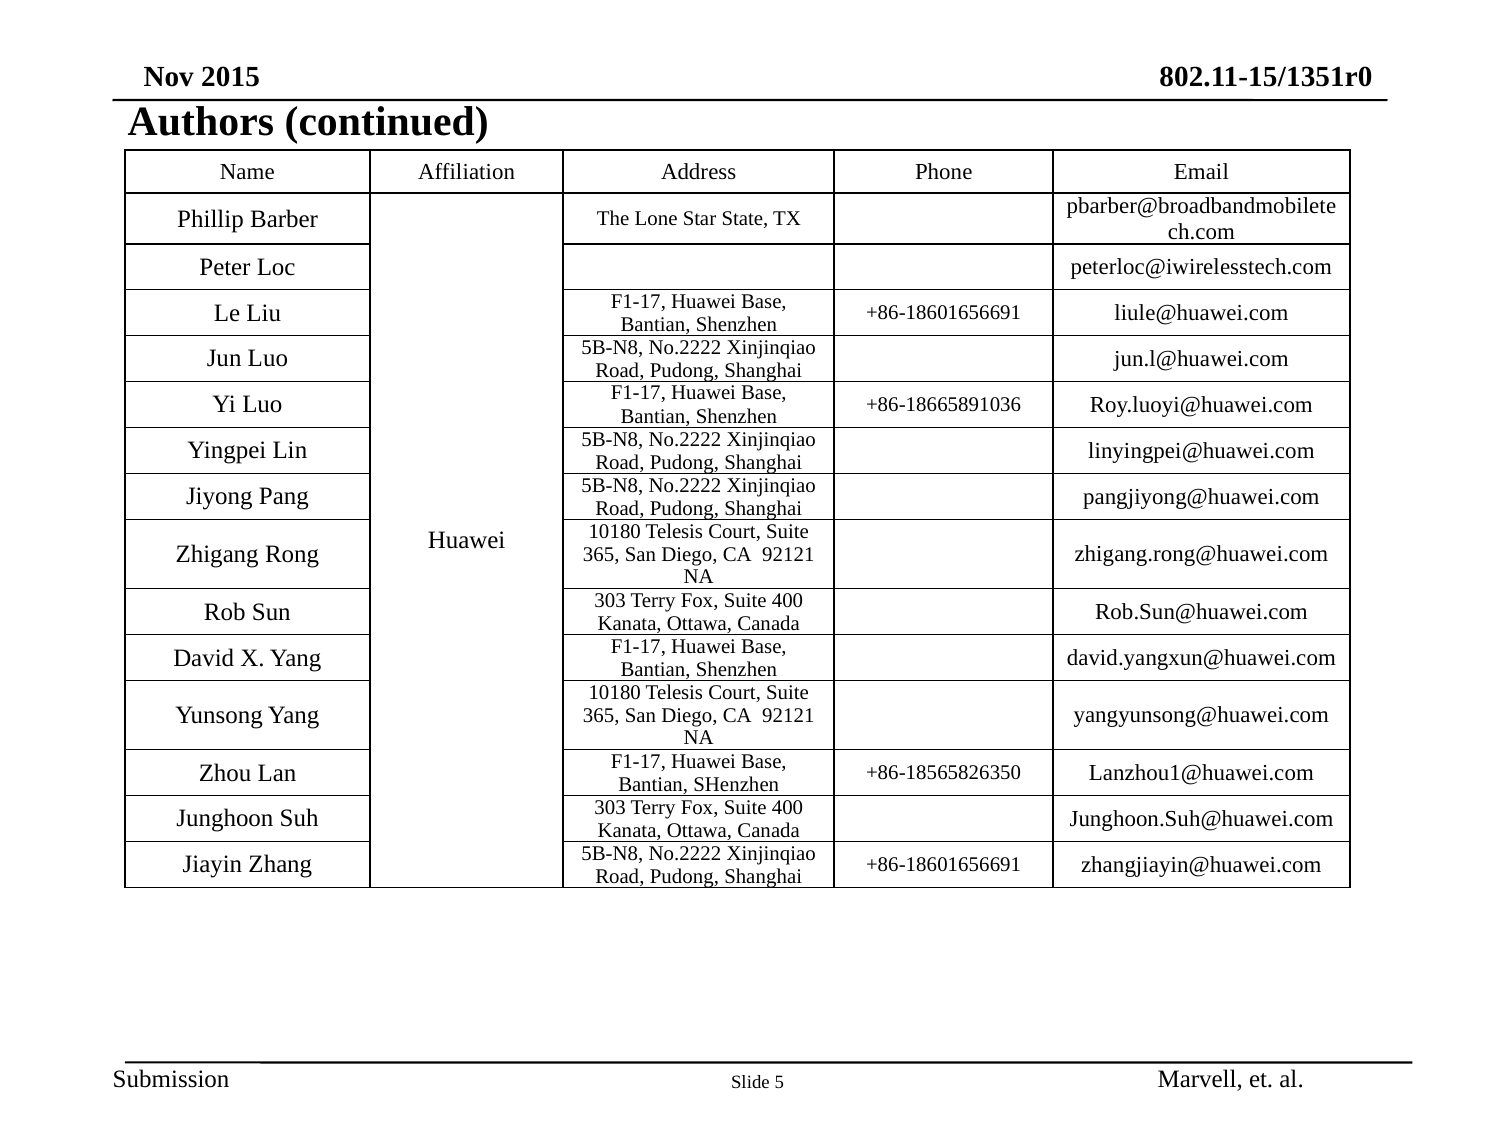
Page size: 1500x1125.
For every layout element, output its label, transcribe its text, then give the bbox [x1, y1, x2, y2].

table_cell 5B-N8, No.2222 Xinjinqiao Road, Pudong, Shanghai [564, 336, 833, 381]
table_cell F1-17, Huawei Base, Bantian, Shenzhen [564, 290, 833, 335]
table_cell [835, 520, 1052, 588]
table_cell Le Liu [126, 290, 369, 335]
table_header Name [126, 151, 369, 192]
table_cell yangyunsong@huawei.com [1054, 681, 1349, 749]
table_cell +86-18665891036 [835, 382, 1052, 427]
table_cell pangjiyong@huawei.com [1054, 474, 1349, 519]
table_cell pbarber@broadbandmobiletech.com [1054, 194, 1349, 243]
table_cell [835, 589, 1052, 634]
table_cell [835, 428, 1052, 473]
table_header Address [564, 151, 833, 192]
table_cell Phillip Barber [126, 194, 369, 243]
table_cell +86-18601656691 [835, 842, 1052, 887]
table_cell 5B-N8, No.2222 Xinjinqiao Road, Pudong, Shanghai [564, 428, 833, 473]
table_cell Huawei [371, 194, 562, 887]
table_cell The Lone Star State, TX [564, 194, 833, 243]
table_header Phone [835, 151, 1052, 192]
table_cell 10180 Telesis Court, Suite 365, San Diego, CA 92121 NA [564, 520, 833, 588]
table_cell Yi Luo [126, 382, 369, 427]
table_cell Roy.luoyi@huawei.com [1054, 382, 1349, 427]
table_cell Jiayin Zhang [126, 842, 369, 887]
table_header Affiliation [371, 151, 562, 192]
table_cell Zhigang Rong [126, 520, 369, 588]
table_cell +86-18565826350 [835, 750, 1052, 795]
table_cell F1-17, Huawei Base, Bantian, Shenzhen [564, 382, 833, 427]
table_cell peterloc@iwirelesstech.com [1054, 245, 1349, 289]
table_cell Rob Sun [126, 589, 369, 634]
table_cell liule@huawei.com [1054, 290, 1349, 335]
table_cell 10180 Telesis Court, Suite 365, San Diego, CA 92121 NA [564, 681, 833, 749]
table_cell [835, 635, 1052, 680]
table_cell 5B-N8, No.2222 Xinjinqiao Road, Pudong, Shanghai [564, 474, 833, 519]
table_cell F1-17, Huawei Base, Bantian, SHenzhen [564, 750, 833, 795]
table_cell David X. Yang [126, 635, 369, 680]
table_cell [564, 245, 833, 289]
table_cell [835, 245, 1052, 289]
table_cell jun.l@huawei.com [1054, 336, 1349, 381]
table_cell [835, 796, 1052, 841]
table_cell [835, 194, 1052, 243]
title Authors (continued) [112, 99, 1388, 138]
table_cell [835, 474, 1052, 519]
table_cell Zhou Lan [126, 750, 369, 795]
table_cell Peter Loc [126, 245, 369, 289]
table_cell [835, 681, 1052, 749]
table_cell linyingpei@huawei.com [1054, 428, 1349, 473]
table_cell david.yangxun@huawei.com [1054, 635, 1349, 680]
table_cell Rob.Sun@huawei.com [1054, 589, 1349, 634]
table_cell Junghoon Suh [126, 796, 369, 841]
table_cell Junghoon.Suh@huawei.com [1054, 796, 1349, 841]
table_cell Jun Luo [126, 336, 369, 381]
table_cell 303 Terry Fox, Suite 400 Kanata, Ottawa, Canada [564, 796, 833, 841]
slide_number Slide 5 [713, 1069, 802, 1101]
table_cell +86-18601656691 [835, 290, 1052, 335]
table_cell Lanzhou1@huawei.com [1054, 750, 1349, 795]
table_cell Jiyong Pang [126, 474, 369, 519]
table_cell Yingpei Lin [126, 428, 369, 473]
table_cell F1-17, Huawei Base, Bantian, Shenzhen [564, 635, 833, 680]
table_cell 303 Terry Fox, Suite 400 Kanata, Ottawa, Canada [564, 589, 833, 634]
table_cell Yunsong Yang [126, 681, 369, 749]
table_cell zhangjiayin@huawei.com [1054, 842, 1349, 887]
table_header Email [1054, 151, 1349, 192]
footer Marvell, et. al. [1155, 1061, 1305, 1093]
table_cell zhigang.rong@huawei.com [1054, 520, 1349, 588]
table_cell 5B-N8, No.2222 Xinjinqiao Road, Pudong, Shanghai [564, 842, 833, 887]
table_cell [835, 336, 1052, 381]
